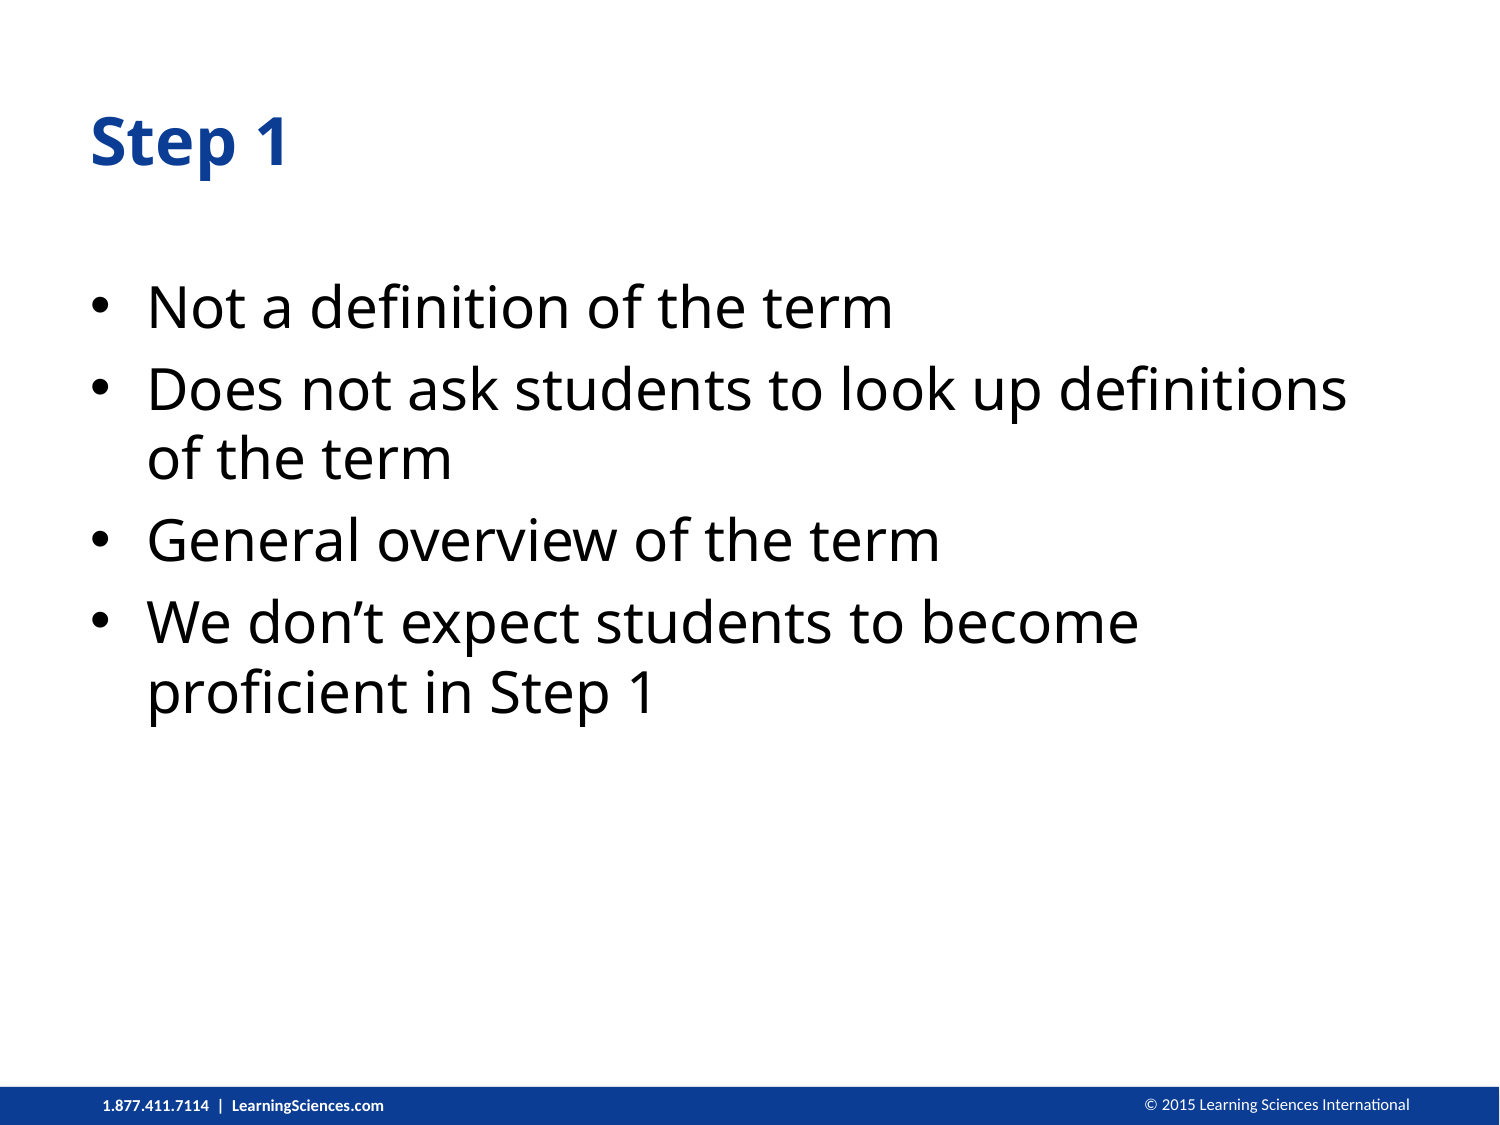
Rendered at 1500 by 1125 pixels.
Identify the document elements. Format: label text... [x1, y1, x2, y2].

list Not a definition of the term Does not ask students to look up definitions of the term General overview of the term We don’t expect students to become proficient in Step 1 [75, 262, 1425, 1005]
title Step 1 [75, 45, 1425, 233]
